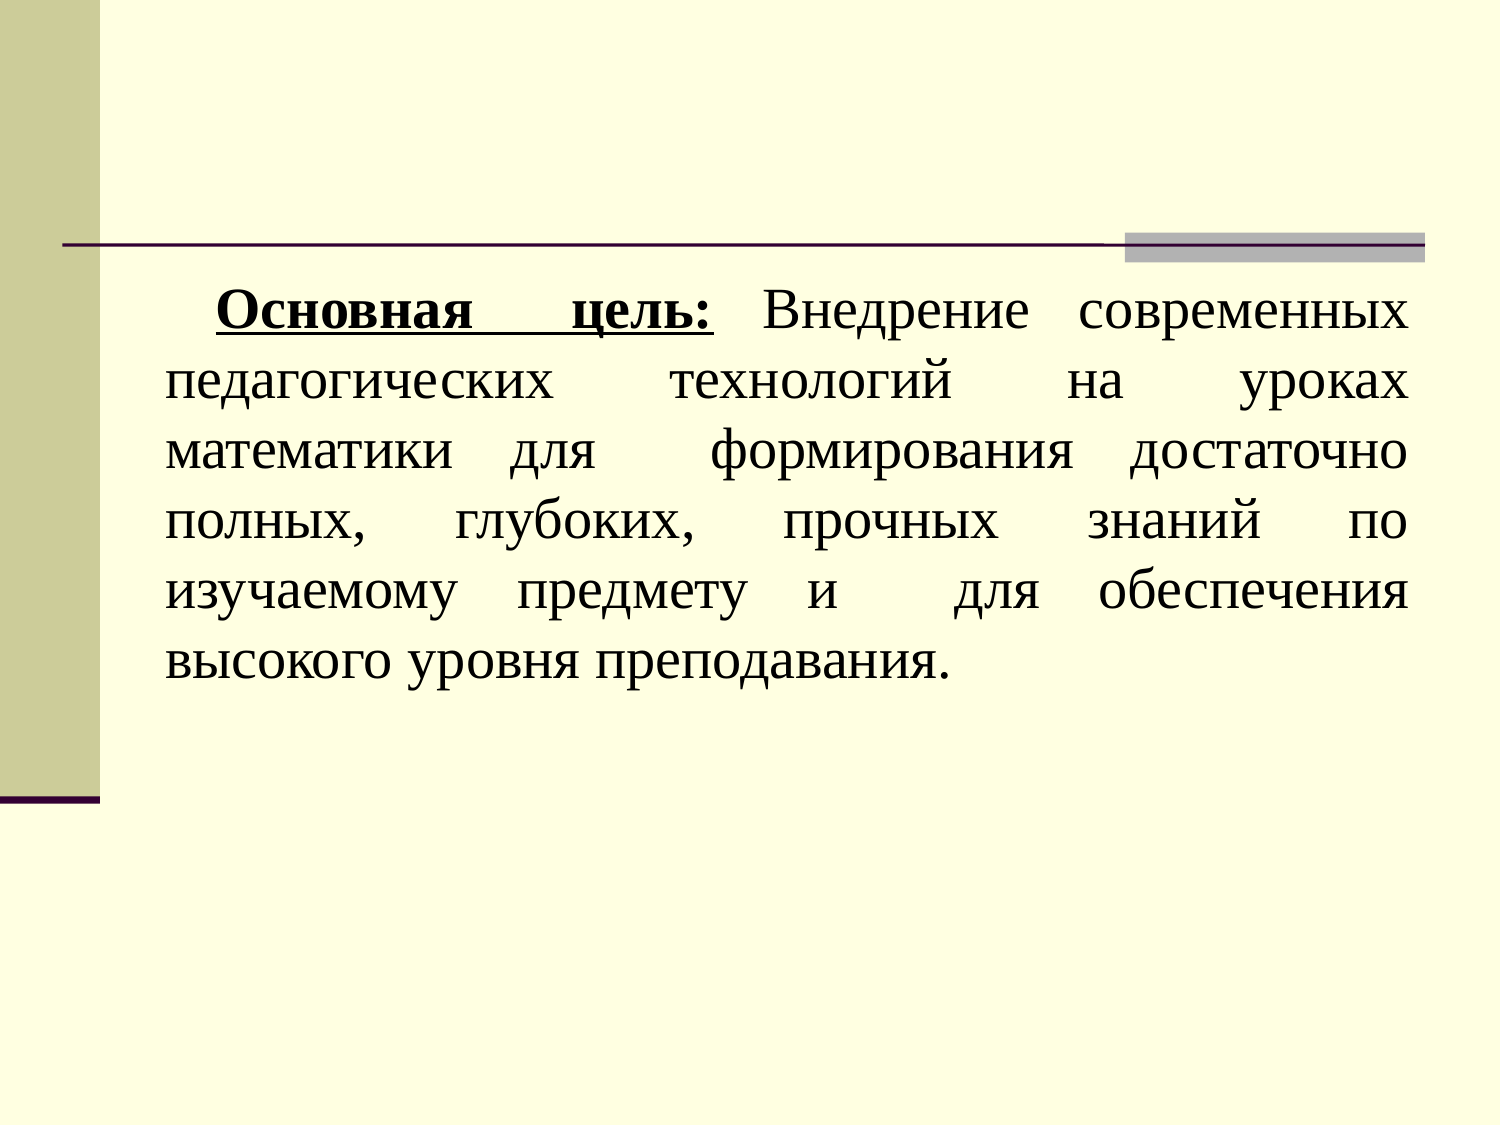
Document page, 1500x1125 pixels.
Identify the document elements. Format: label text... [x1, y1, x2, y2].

list Основная цель: Внедрение современных педагогических технологий на уроках математики для формирования достаточно полных, глубоких, прочных знаний по изучаемому предмету и для обеспечения высокого уровня преподавания. [150, 262, 1425, 1006]
